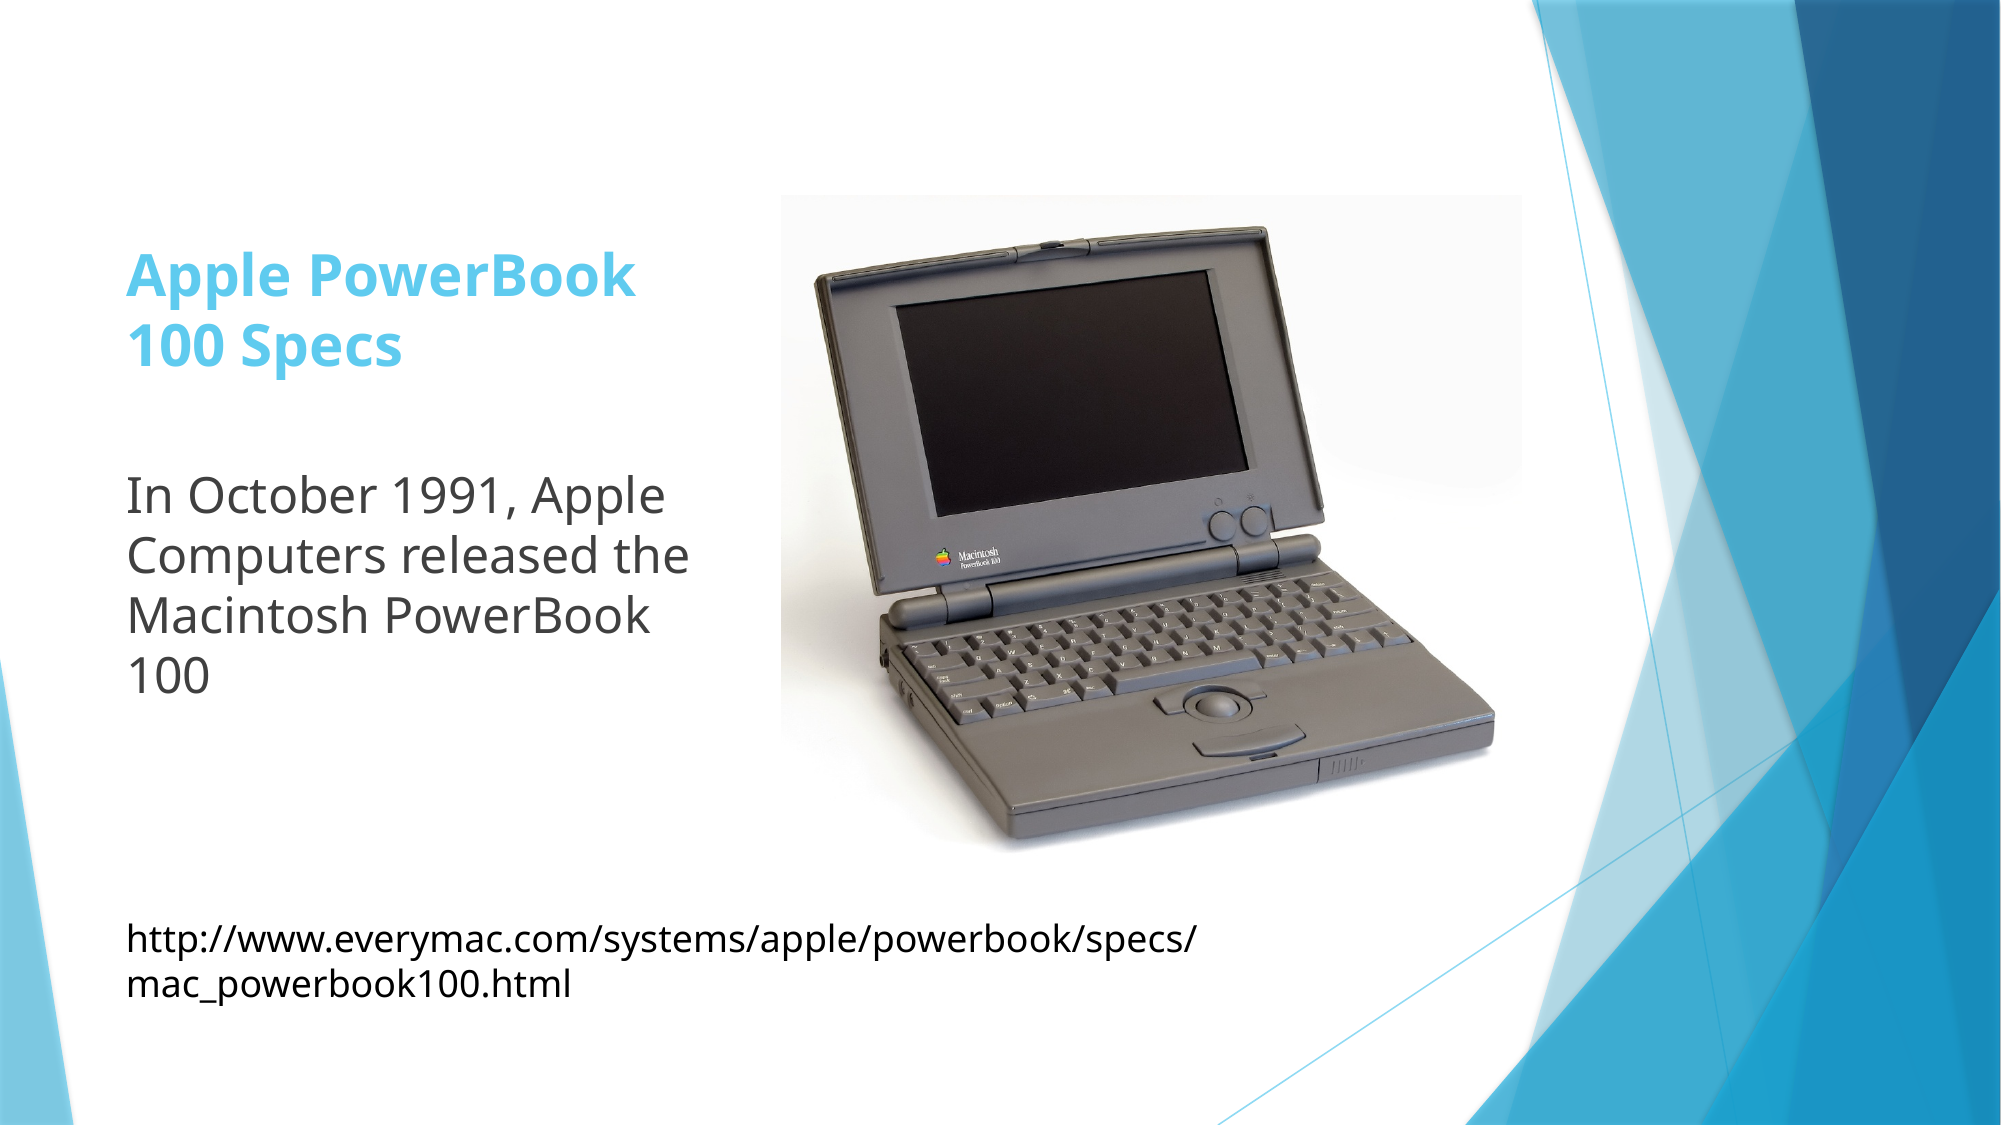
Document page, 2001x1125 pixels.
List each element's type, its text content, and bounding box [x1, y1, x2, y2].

list In October 1991, Apple Computers released the Macintosh PowerBook 100 [111, 455, 744, 880]
title Apple PowerBook 100 Specs [111, 245, 744, 455]
text_box http://www.everymac.com/systems/apple/powerbook/specs/mac_powerbook100.html [111, 907, 1652, 1013]
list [780, 194, 1522, 881]
